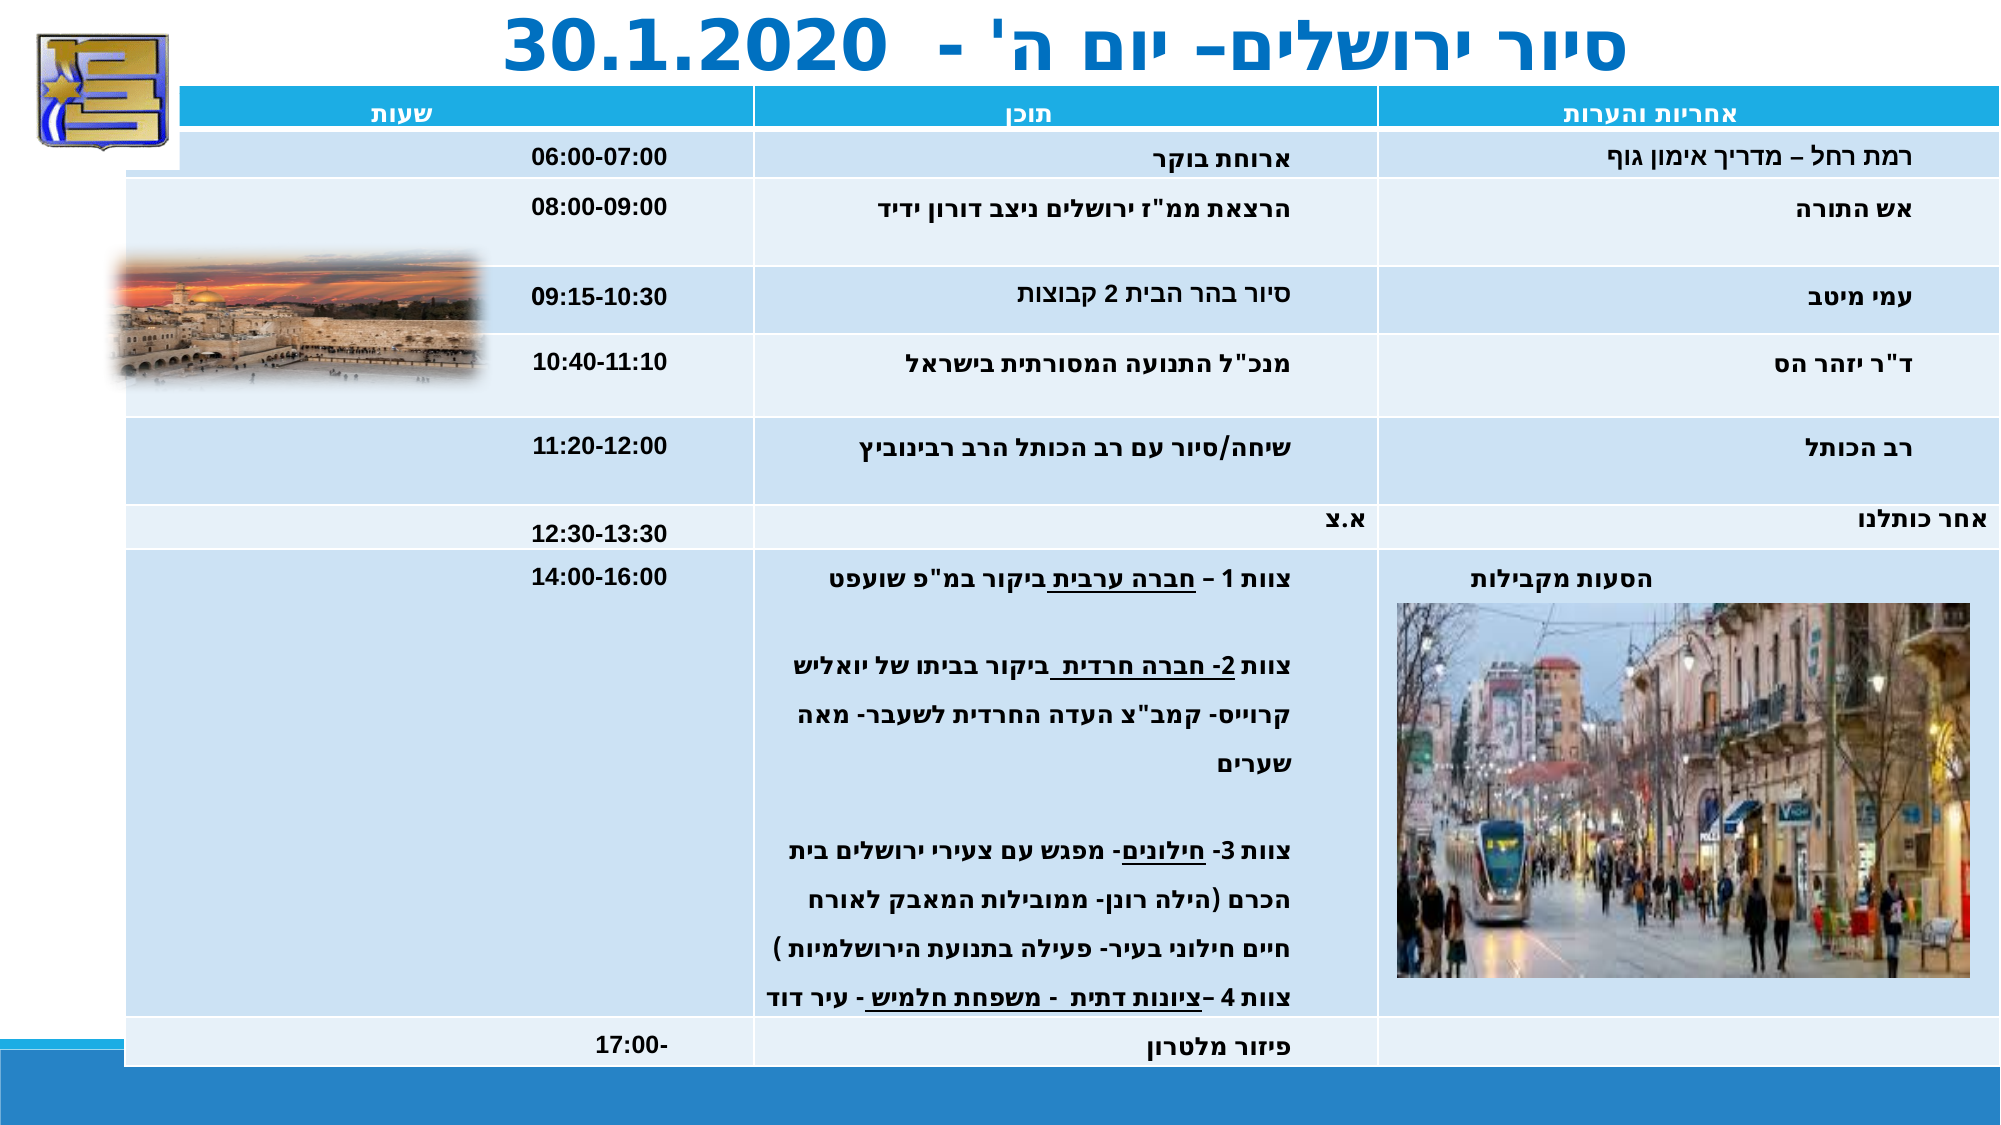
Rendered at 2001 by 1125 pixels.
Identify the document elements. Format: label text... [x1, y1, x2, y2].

table_cell פיזור מלטרון [755, 1018, 1377, 1065]
table_cell 11:20-12:00 [126, 418, 753, 504]
table_cell הרצאת ממ"ז ירושלים ניצב דורון ידיד [755, 179, 1377, 265]
table_cell א.צ [755, 506, 1377, 548]
table_cell 06:00-07:00 [186, 132, 753, 177]
table_cell 12:30-13:30 [126, 506, 753, 548]
picture [101, 241, 494, 396]
title סיור ירושלים– יום ה' - 30.1.2020 [486, 0, 1701, 84]
table_header אחריות והערות [1379, 86, 1999, 126]
table_cell שיחה/סיור עם רב הכותל הרב רבינוביץ [755, 418, 1377, 504]
table_cell ד"ר יזהר הס [1379, 335, 1999, 416]
table_header שעות [188, 86, 753, 126]
table_header תוכן [755, 86, 1377, 126]
table_cell סיור בהר הבית 2 קבוצות [755, 267, 1377, 333]
table_cell הסעות מקבילות אדרי שחר סימה בני [1379, 550, 1999, 1016]
table_cell רמת רחל – מדריך אימון גוף [1379, 132, 1999, 177]
table_cell עמי מיטב [1379, 267, 1999, 333]
table_cell מנכ"ל התנועה המסורתית בישראל [755, 335, 1377, 416]
table_cell ארוחת בוקר [755, 132, 1377, 177]
table_cell אש התורה [1379, 179, 1999, 265]
table_cell -17:00 [126, 1018, 753, 1065]
table_cell 09:15-10:30 [501, 267, 753, 333]
table_cell צוות 1 – חברה ערבית ביקור במ"פ שועפט צוות 2- חברה חרדית ביקור בביתו של יואליש קרוייס- קמב"צ העדה החרדית לשעבר- מאה שערים צוות 3- חילונים- מפגש עם צעירי ירושלים בית הכרם (הילה רונן- ממובילות המאבק לאורח חיים חילוני בעיר- פעילה בתנועת הירושלמיות ) צוות 4 –ציונות דתית - משפחת חלמיש - עיר דוד [755, 550, 1377, 1016]
table_cell 10:40-11:10 [126, 335, 753, 416]
table_cell 14:00-16:00 [126, 550, 753, 1016]
table_cell אחר כותלנו [1379, 506, 1999, 548]
table_cell [1379, 1018, 1999, 1065]
picture [1396, 603, 1971, 979]
table_cell רב הכותל [1379, 418, 1999, 504]
picture [24, 0, 181, 171]
table_cell 08:00-09:00 [126, 179, 753, 265]
